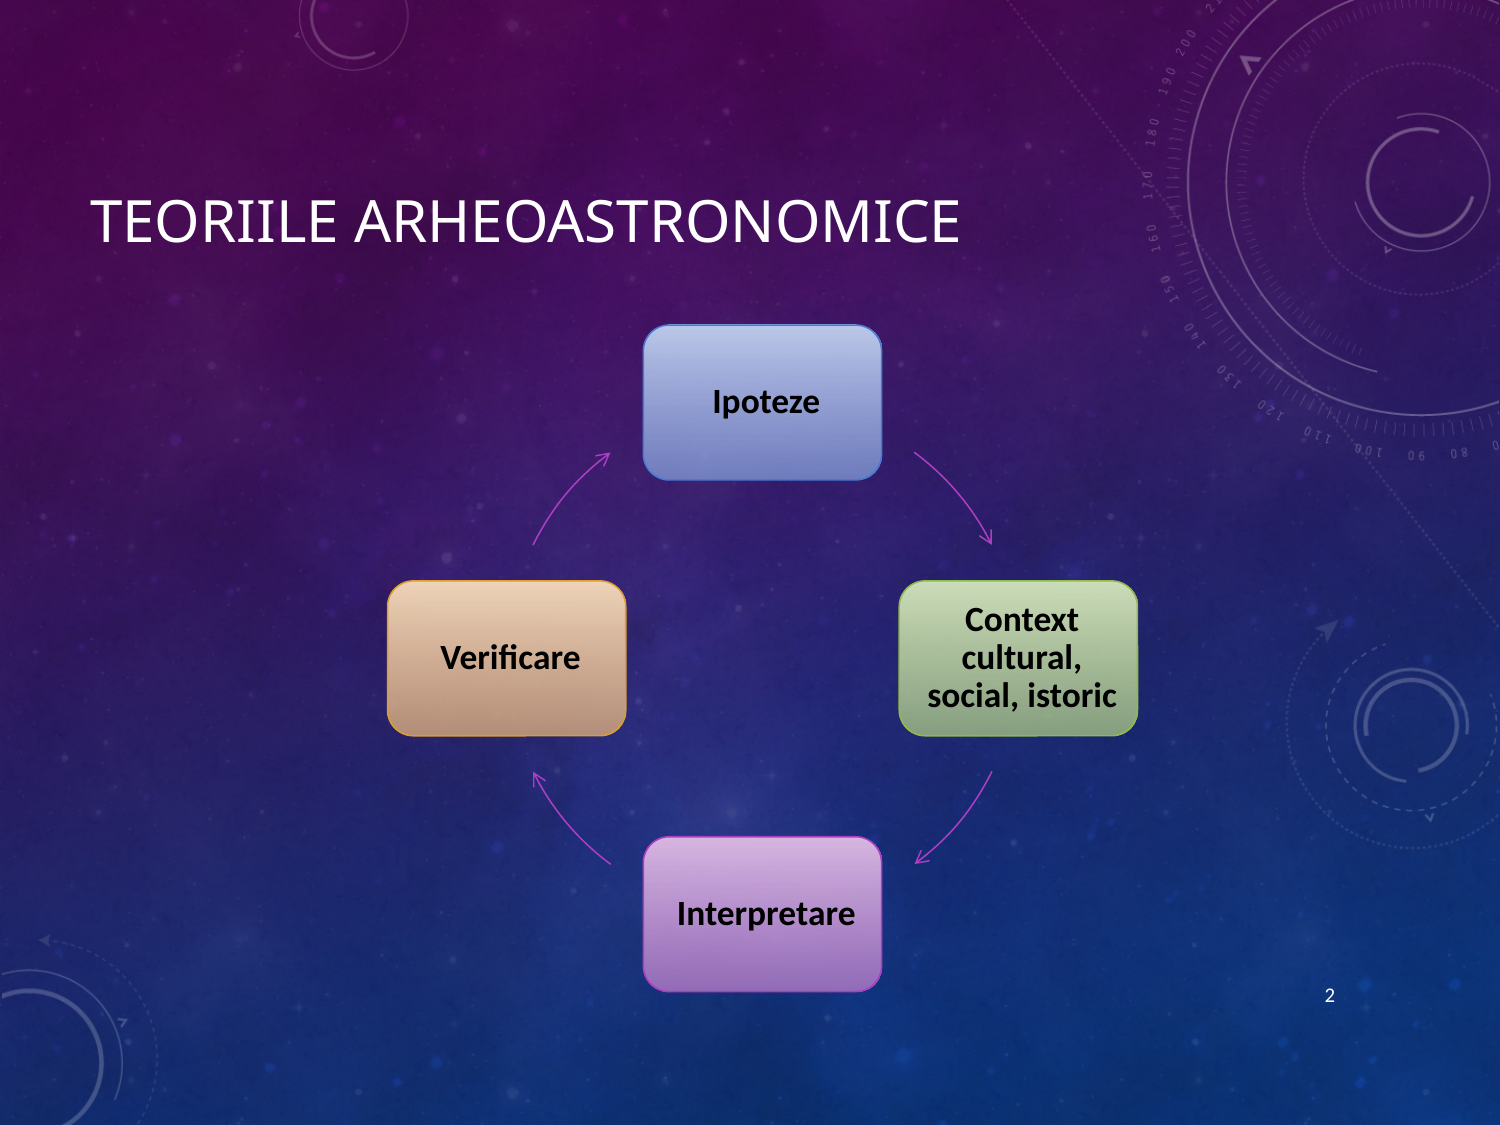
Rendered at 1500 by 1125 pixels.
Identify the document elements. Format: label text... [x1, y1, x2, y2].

slide_number 2 [1281, 963, 1350, 1025]
title Teoriile arheoastronomice [75, 99, 1350, 339]
picture [0, 0, 1500, 1125]
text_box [262, 324, 1263, 992]
